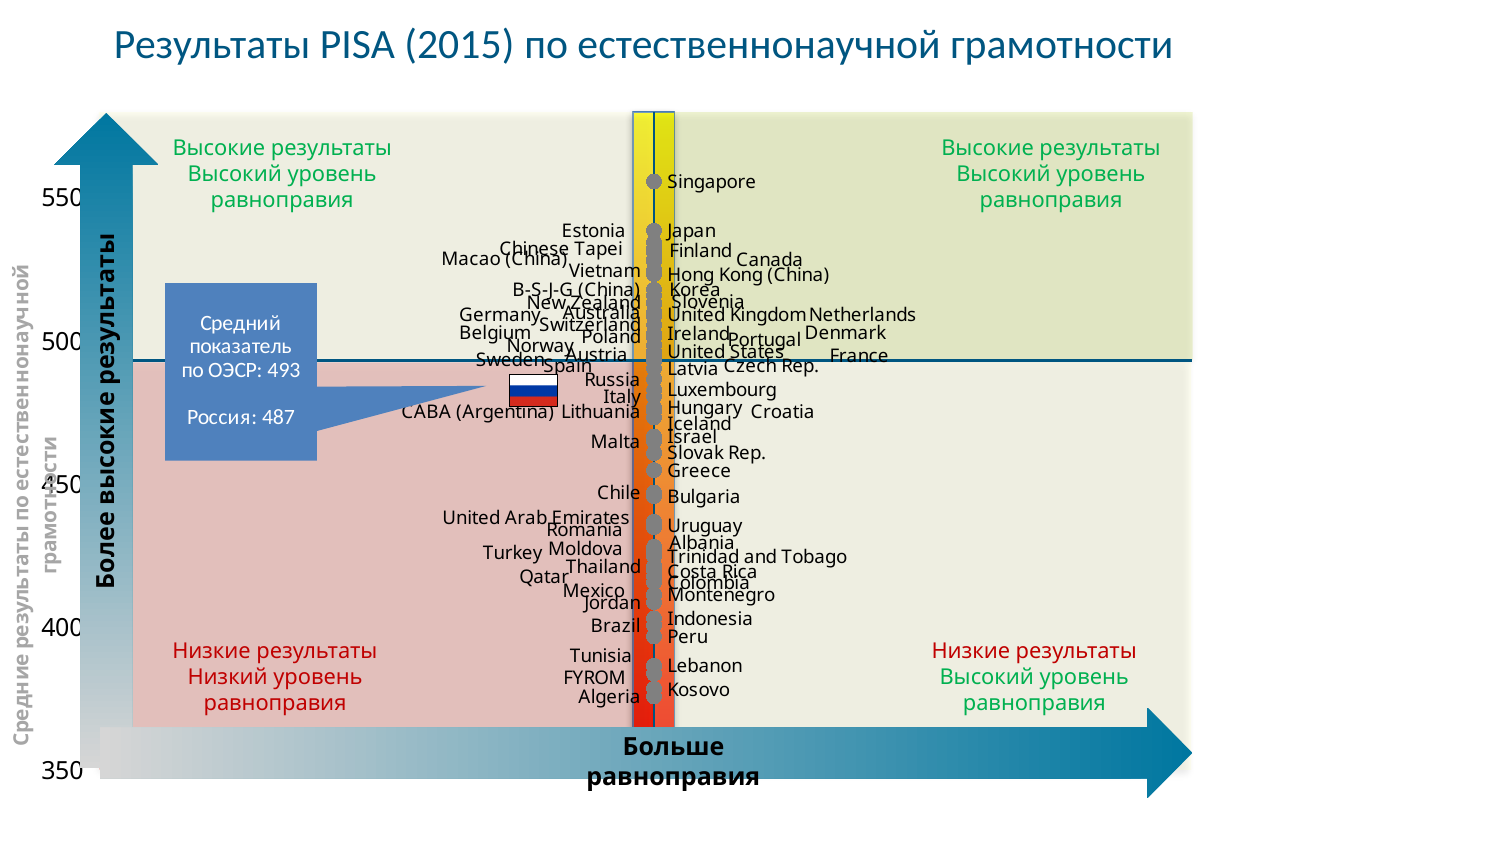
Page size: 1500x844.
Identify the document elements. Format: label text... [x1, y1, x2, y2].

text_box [99, 707, 1193, 799]
picture [509, 374, 558, 407]
chart [0, 97, 1452, 844]
text_box Результаты PISA (2015) по естественнонаучной грамотности [98, 0, 1301, 84]
